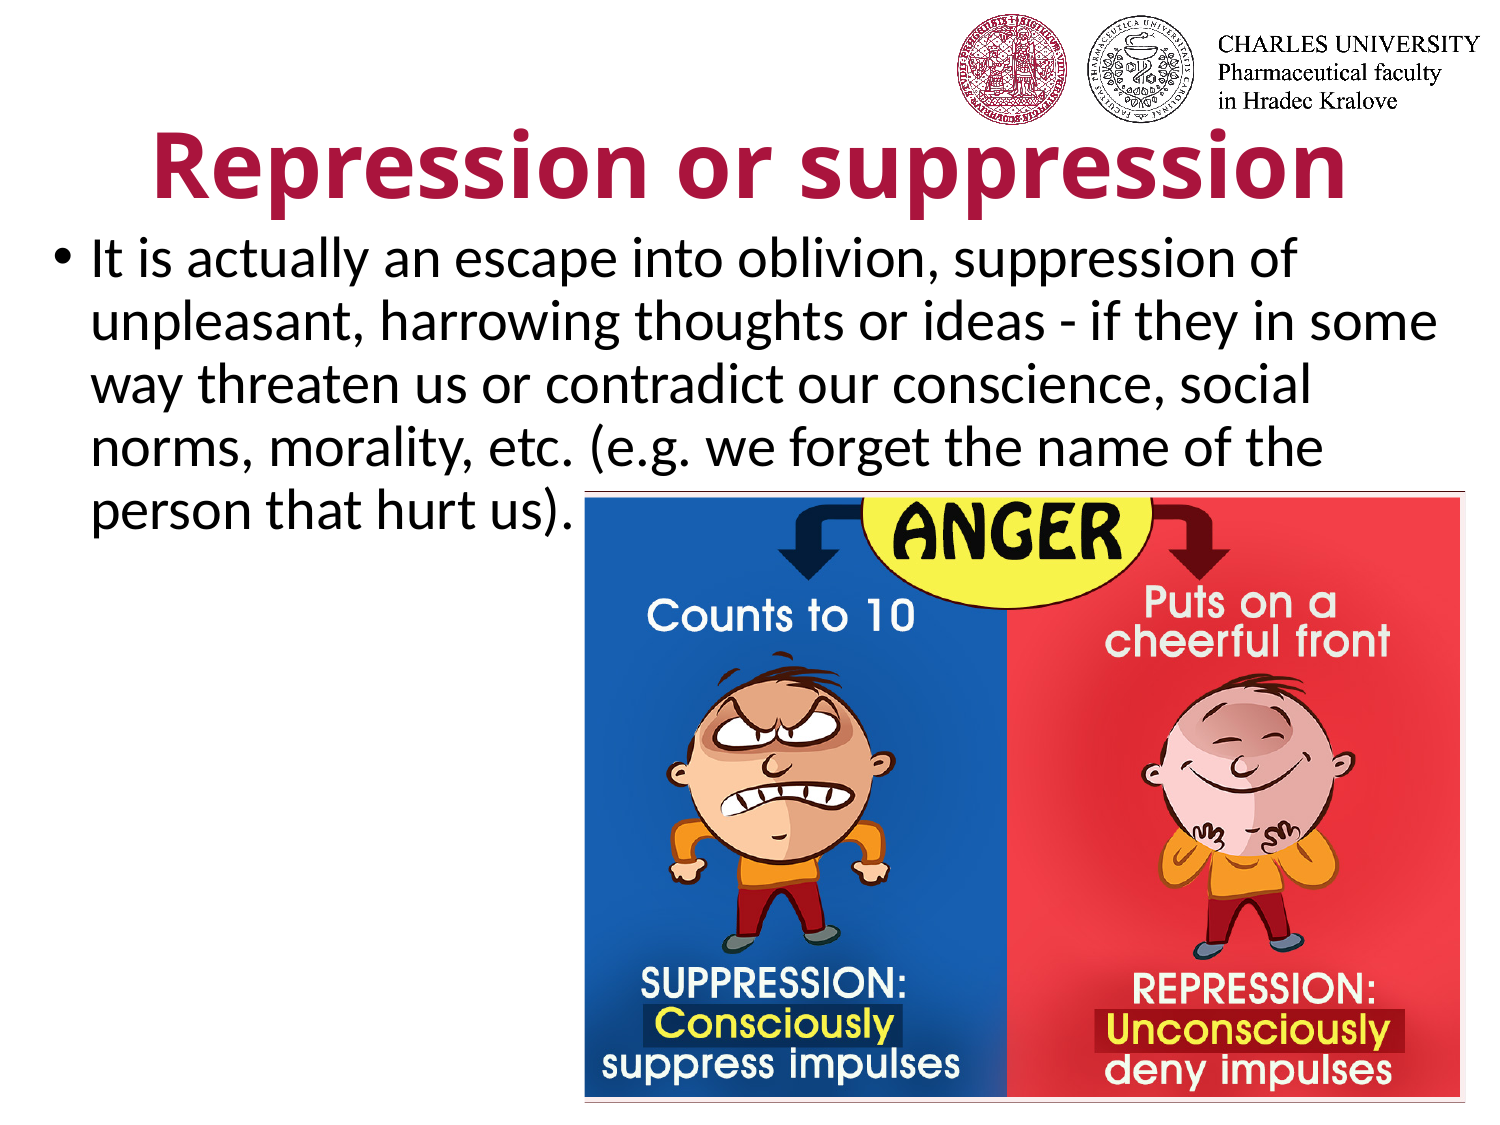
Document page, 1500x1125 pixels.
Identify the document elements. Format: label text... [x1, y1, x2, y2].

picture [956, 13, 1500, 126]
list It is actually an escape into oblivion, suppression of unpleasant, harrowing thoughts or ideas - if they in some way threaten us or contradict our conscience, social norms, morality, etc. (e.g. we forget the name of the person that hurt us). [37, 219, 1463, 994]
title Repression or suppression [103, 59, 1397, 219]
picture [584, 491, 1466, 1103]
